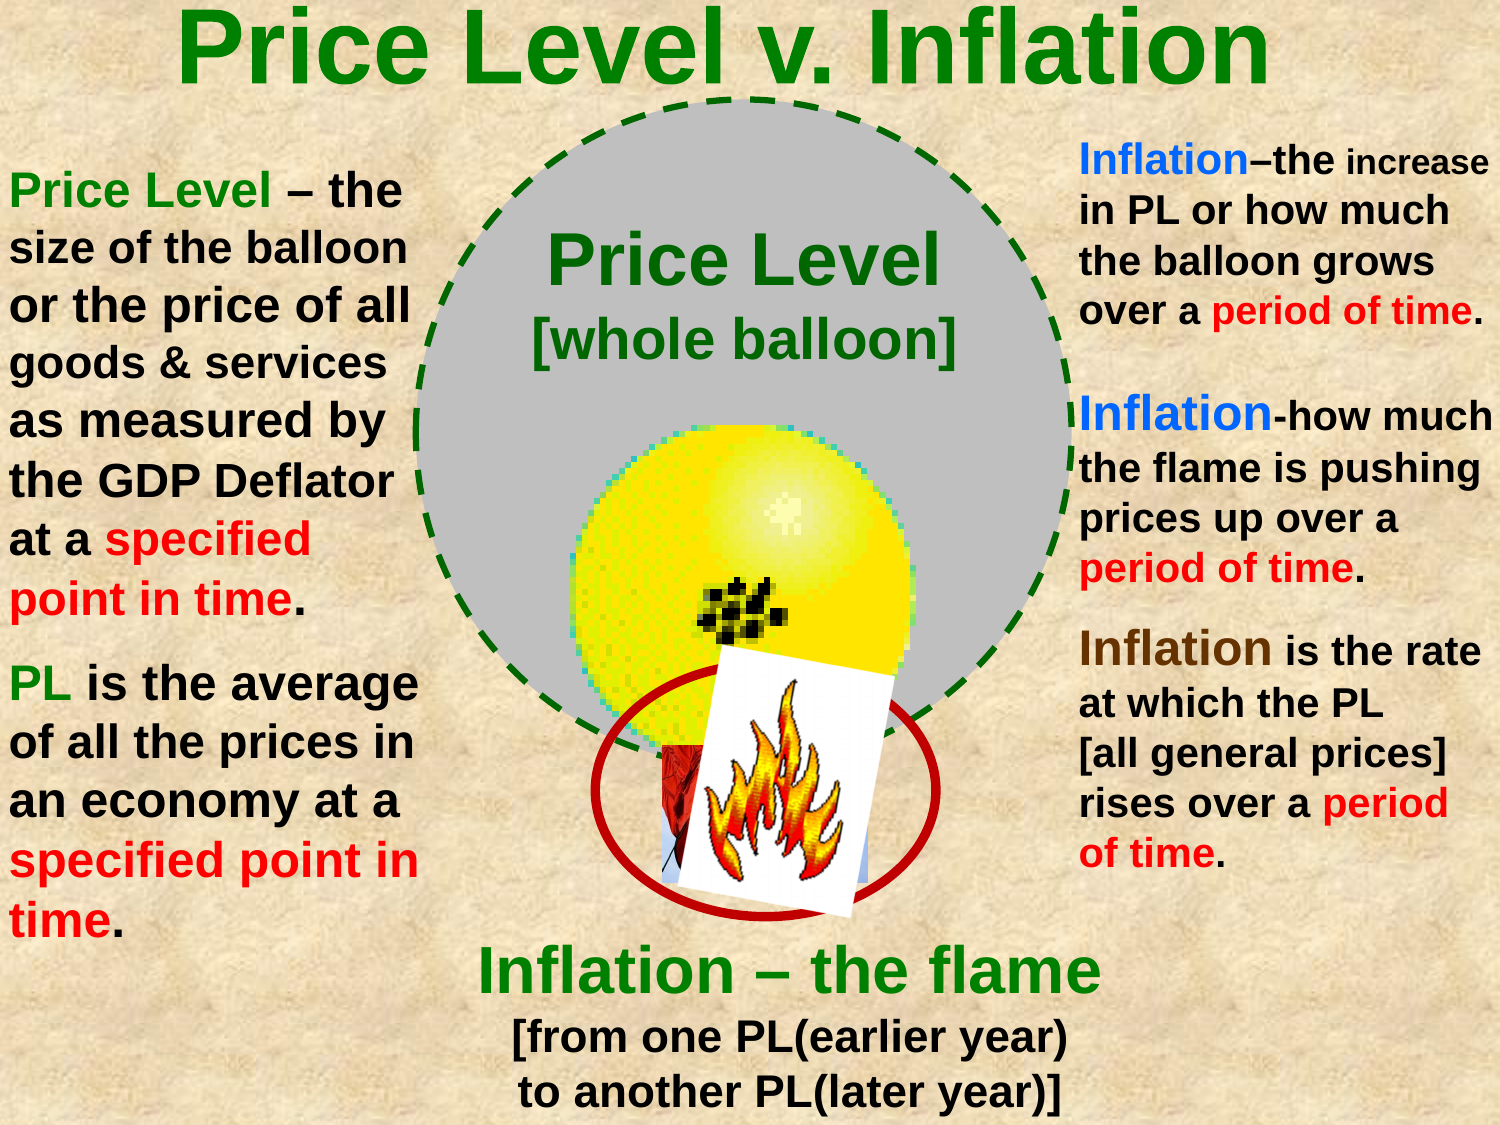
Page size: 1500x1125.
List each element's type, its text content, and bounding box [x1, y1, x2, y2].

text_box Inflation – the flame [from one PL(earlier year) to another PL(later year)] [460, 938, 1120, 1125]
text_box Price Level – the size of the balloon or the price of all goods & services as measured by the GDP Deflator at a specified point in time. PL is the average of all the prices in an economy at a specified point in time. [0, 137, 416, 968]
text_box Inflation–the increase in PL or how much the balloon grows over a period of time. Inflation-how much the flame is pushing prices up over a period of time. Inflation is the rate at which the PL [all general prices] rises over a period of time. [1159, 121, 1499, 883]
picture [0, 0, 1500, 1125]
